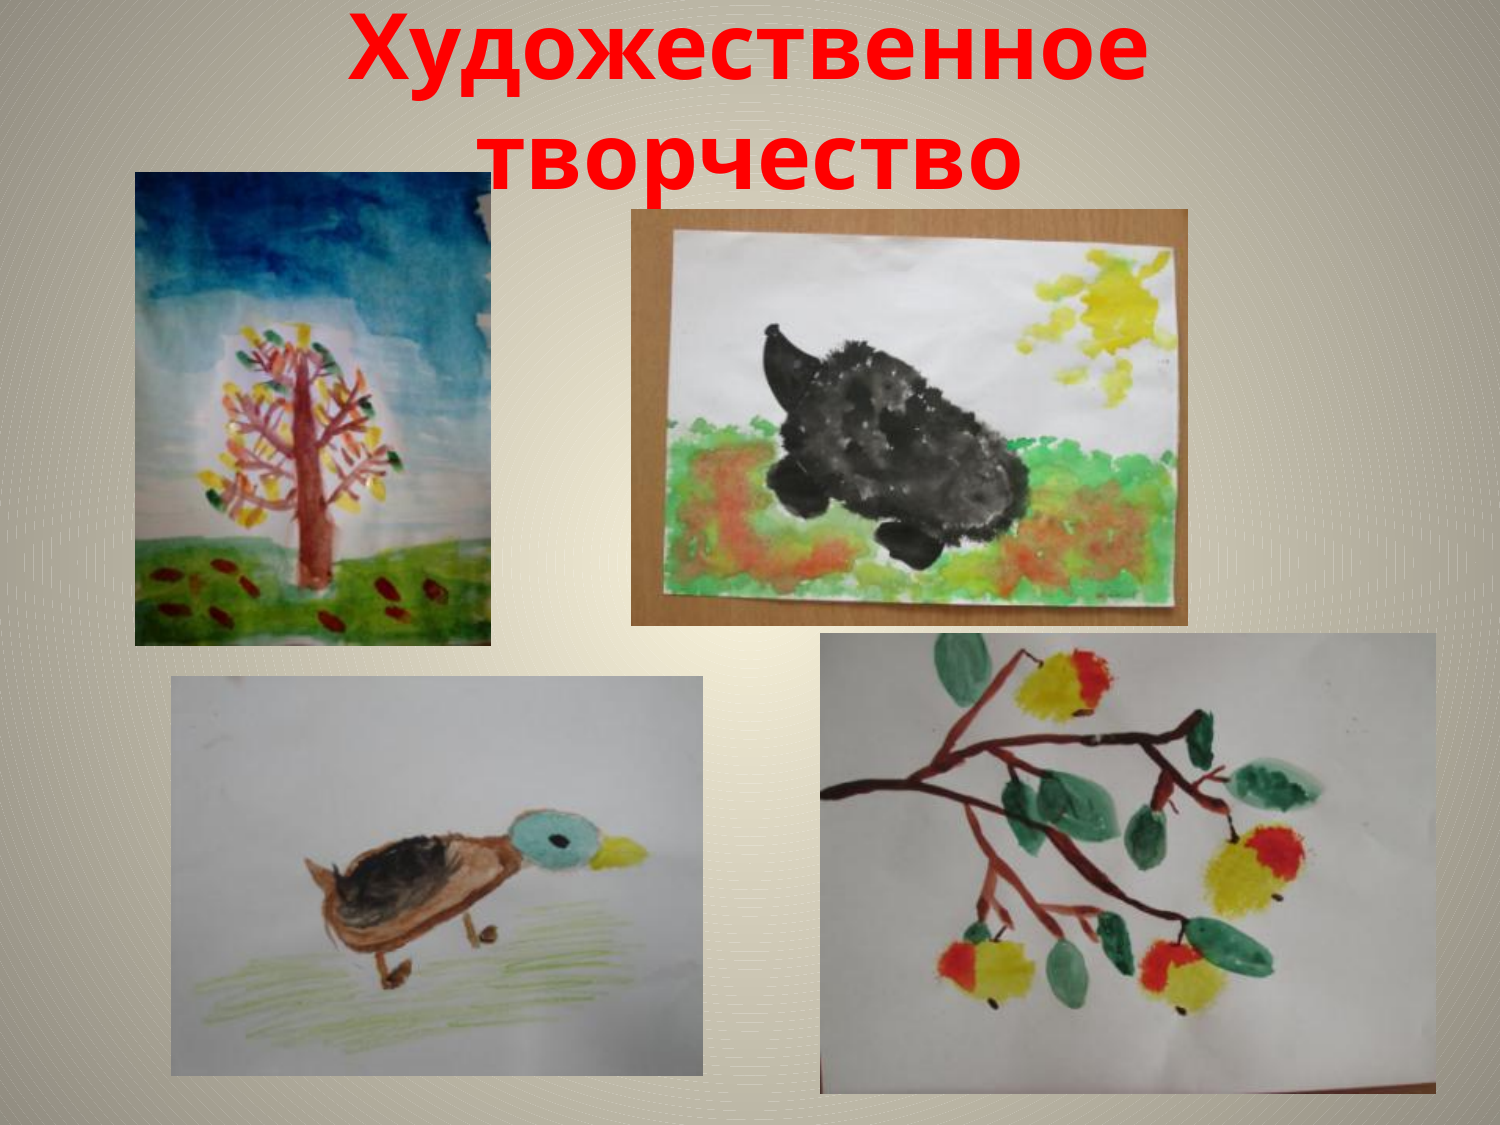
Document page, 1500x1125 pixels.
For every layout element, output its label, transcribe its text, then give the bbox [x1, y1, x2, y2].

picture [820, 633, 1436, 1095]
title Художественное творчество [75, 0, 1425, 197]
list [631, 209, 1188, 627]
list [135, 172, 491, 646]
picture [170, 676, 703, 1076]
